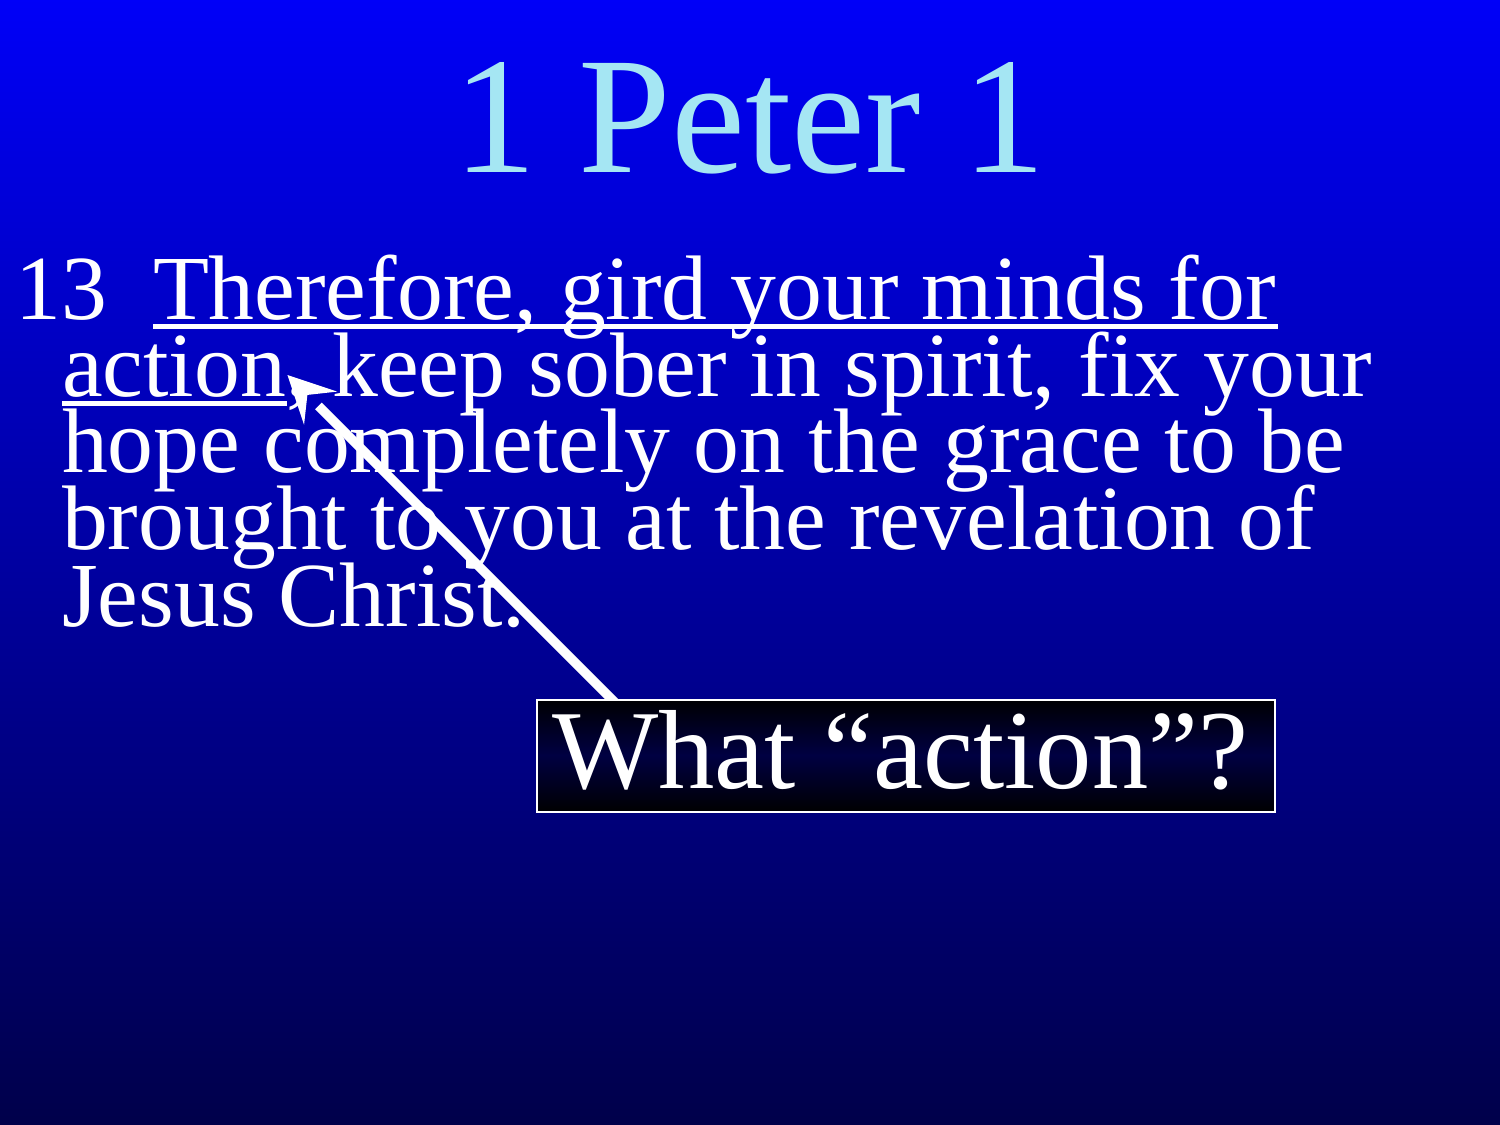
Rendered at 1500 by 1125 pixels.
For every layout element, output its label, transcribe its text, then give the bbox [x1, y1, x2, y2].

title 1 Peter 1 [0, 0, 1500, 249]
list 13 Therefore, gird your minds for action, keep sober in spirit, fix your hope completely on the grace to be brought to you at the revelation of Jesus Christ. [0, 249, 1500, 1051]
text_box [287, 375, 310, 397]
text_box What “action”? [537, 699, 1275, 813]
